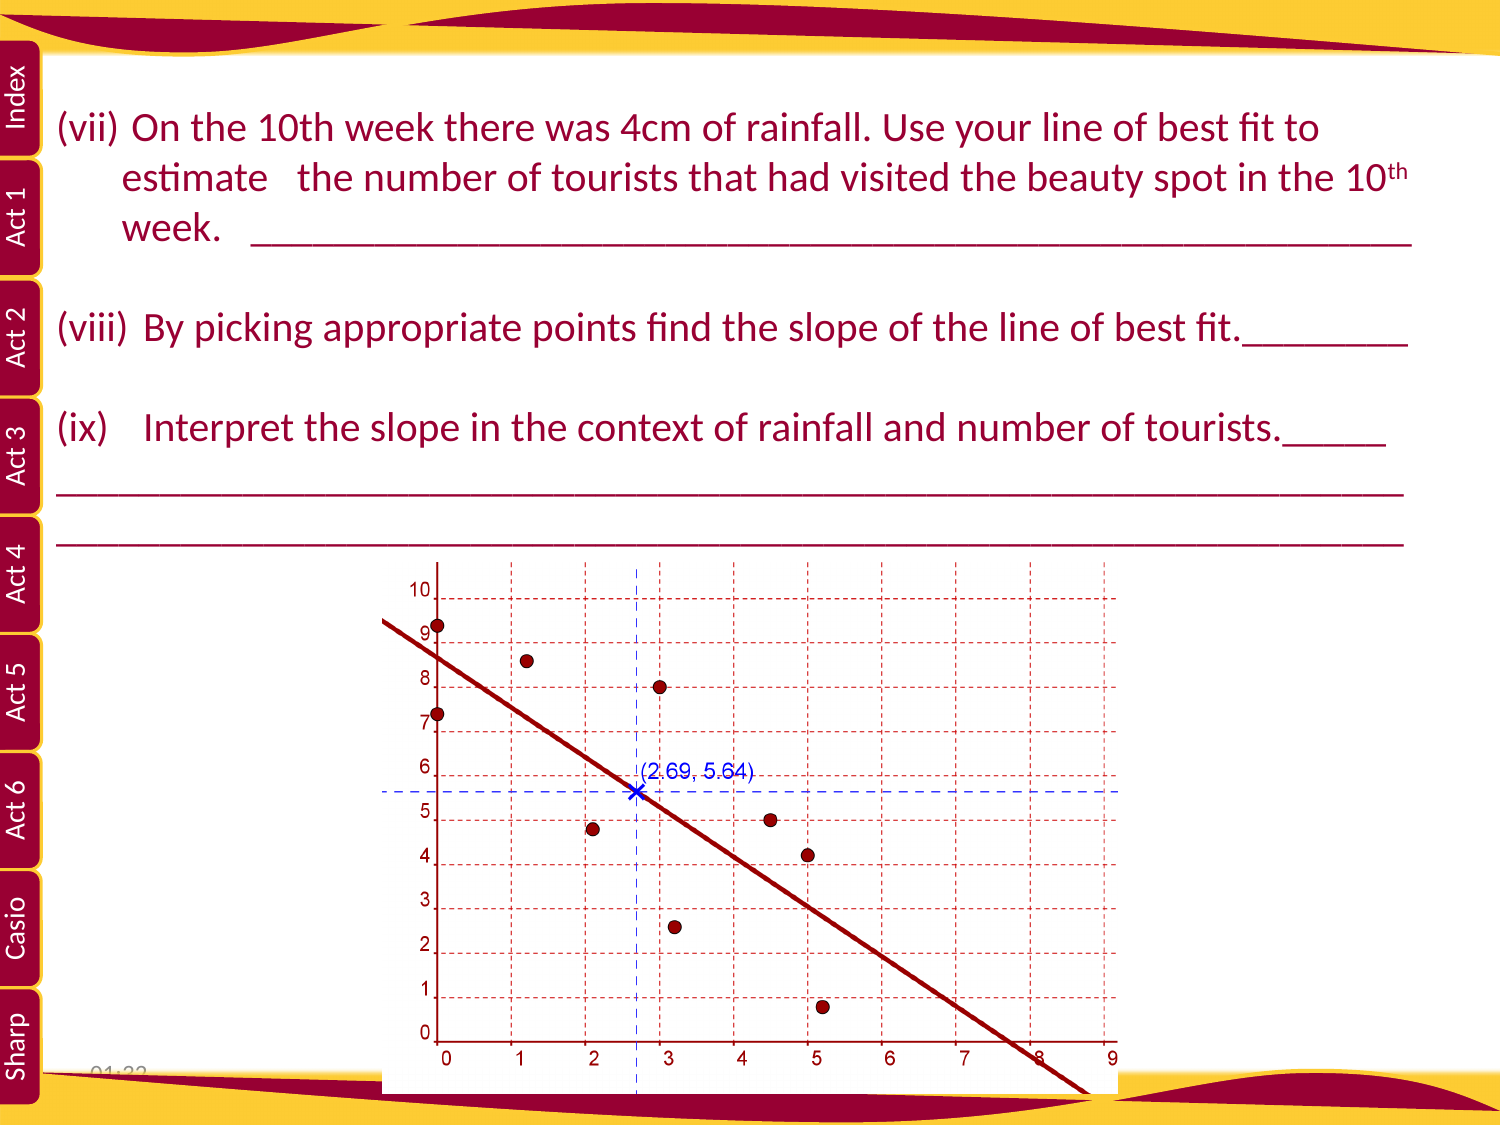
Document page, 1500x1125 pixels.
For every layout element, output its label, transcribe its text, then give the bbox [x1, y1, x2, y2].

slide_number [75, 1042, 385, 1103]
text_box On the 10th week there was 4cm of rainfall. Use your line of best fit to estimate the number of tourists that had visited the beauty spot in the 10th week. ________________________________________________________ (viii) By picking appropriate points find the slope of the line of best fit.________ (ix) Interpret the slope in the context of rainfall and number of tourists._____ __________________________________________________________________________________________________________________________________ [41, 42, 1436, 558]
picture [382, 562, 1118, 1095]
